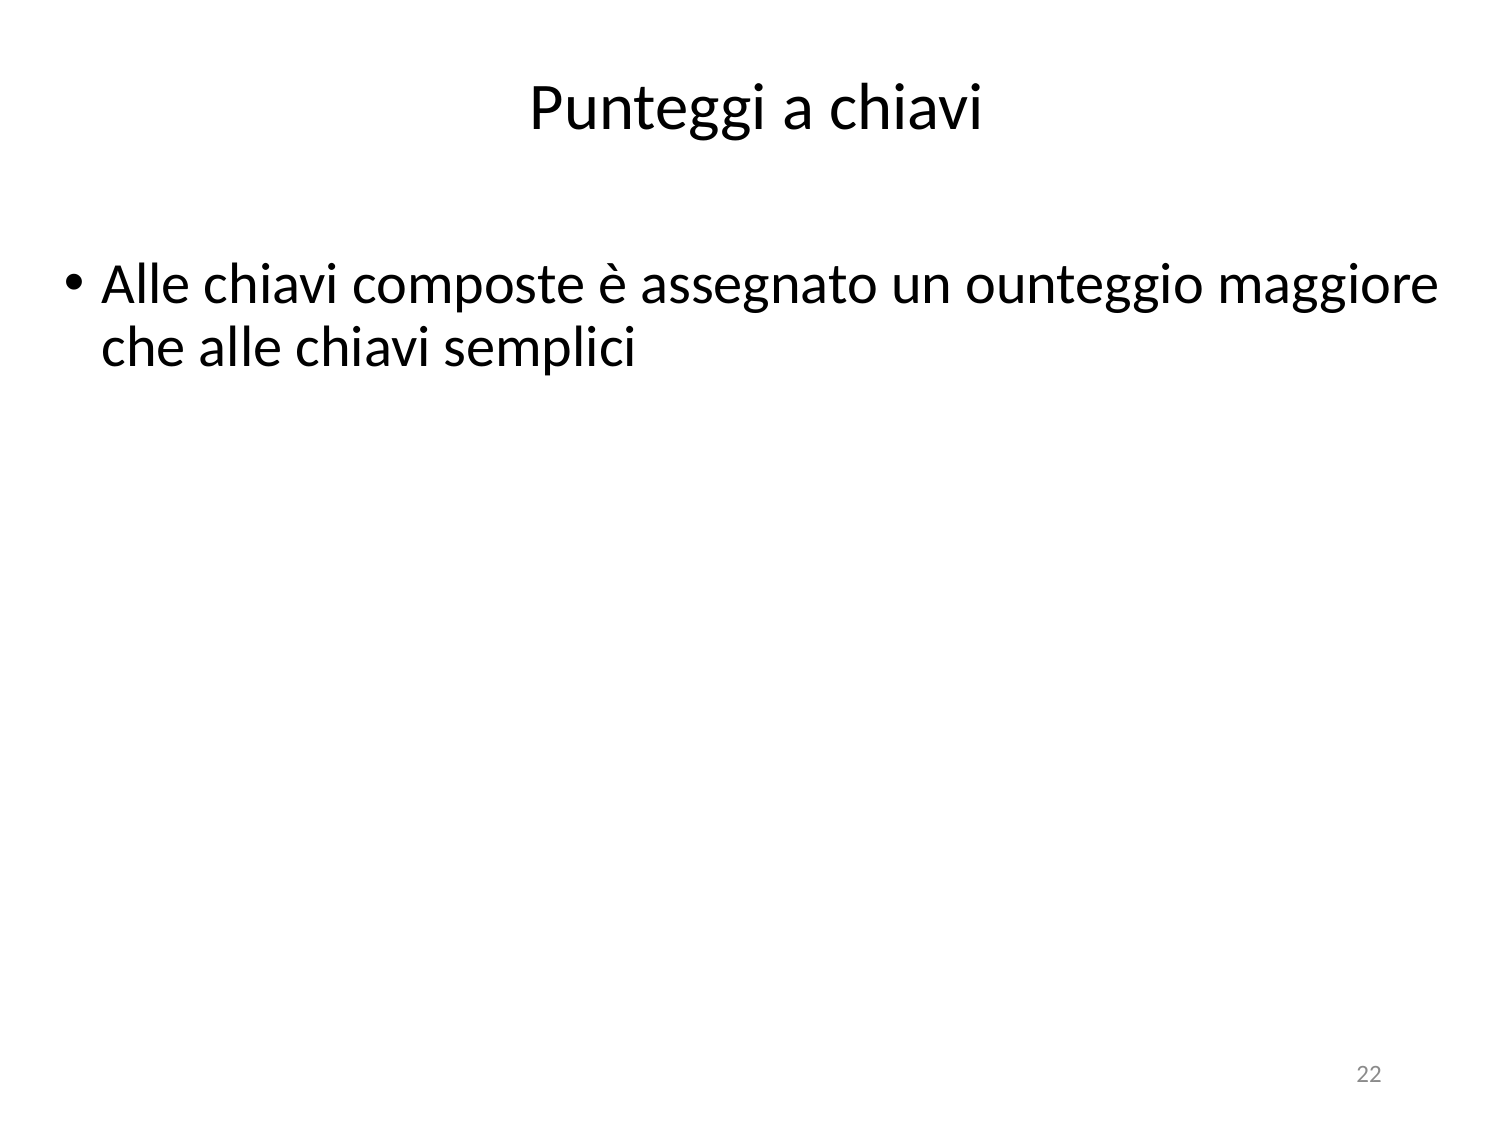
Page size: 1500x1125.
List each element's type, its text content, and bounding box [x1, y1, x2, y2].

title Punteggi a chiavi [37, 59, 1477, 157]
slide_number 22 [1059, 1042, 1397, 1103]
list Alle chiavi composte è assegnato un ounteggio maggiore che alle chiavi semplici [48, 245, 1456, 1014]
